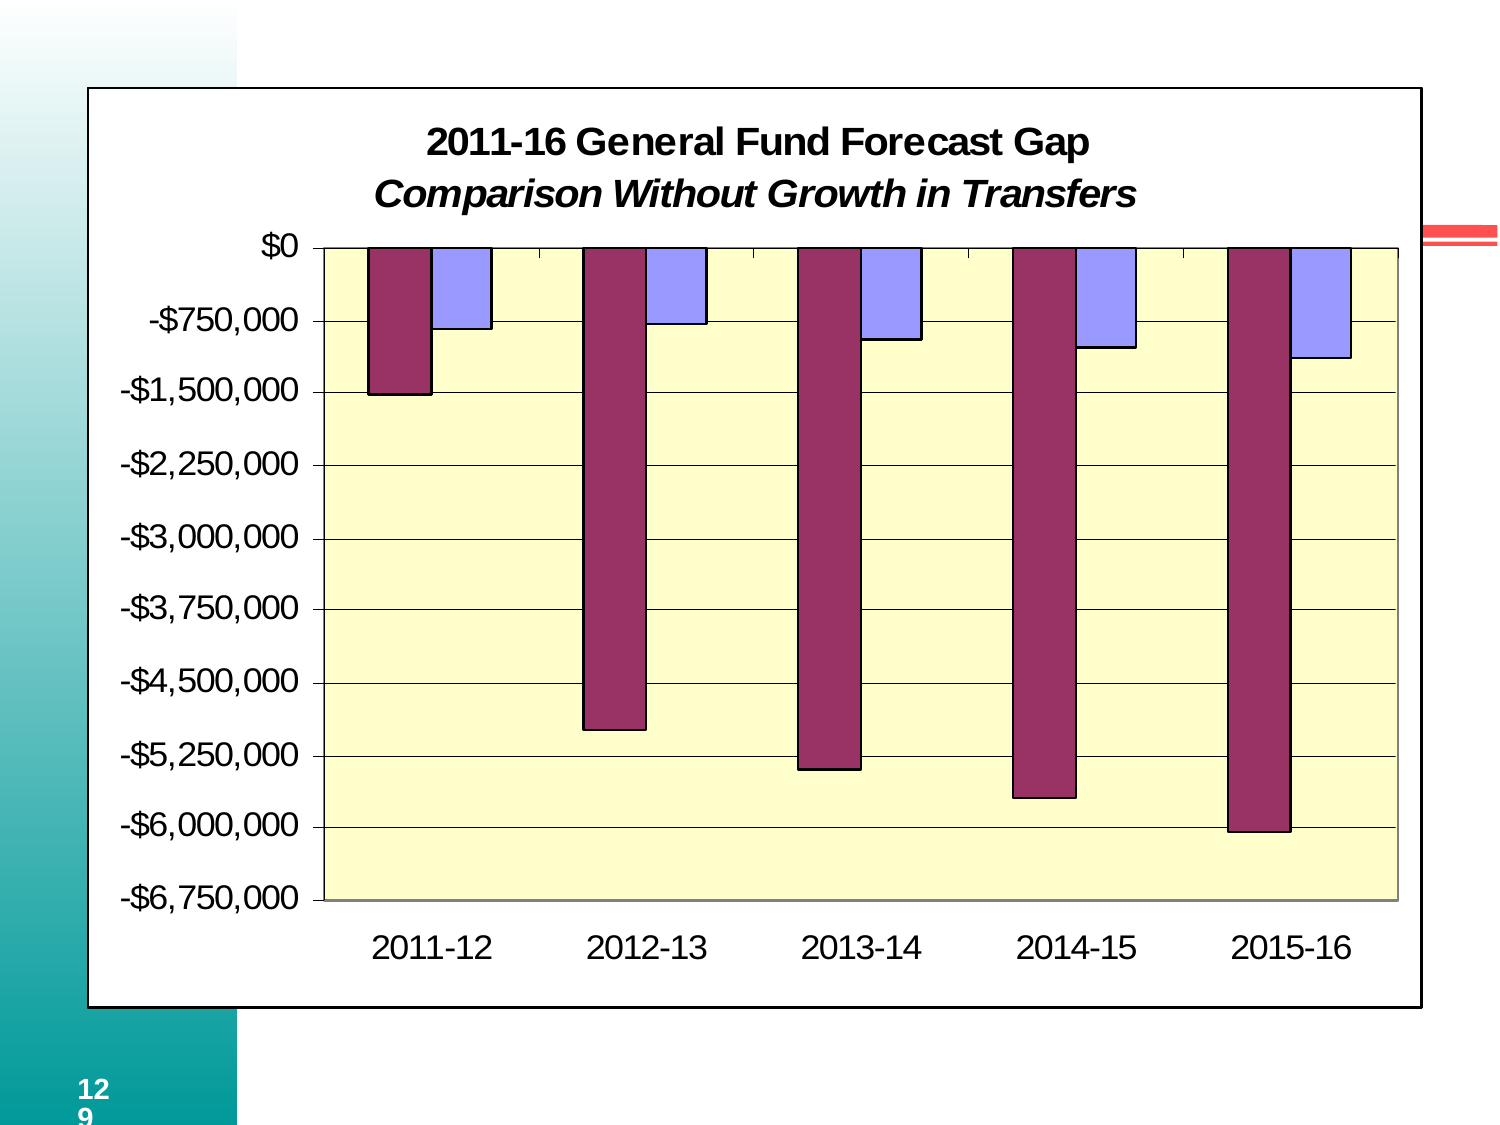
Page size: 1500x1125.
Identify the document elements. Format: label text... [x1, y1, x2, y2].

picture [74, 74, 1438, 1021]
slide_number 129 [62, 1050, 138, 1125]
